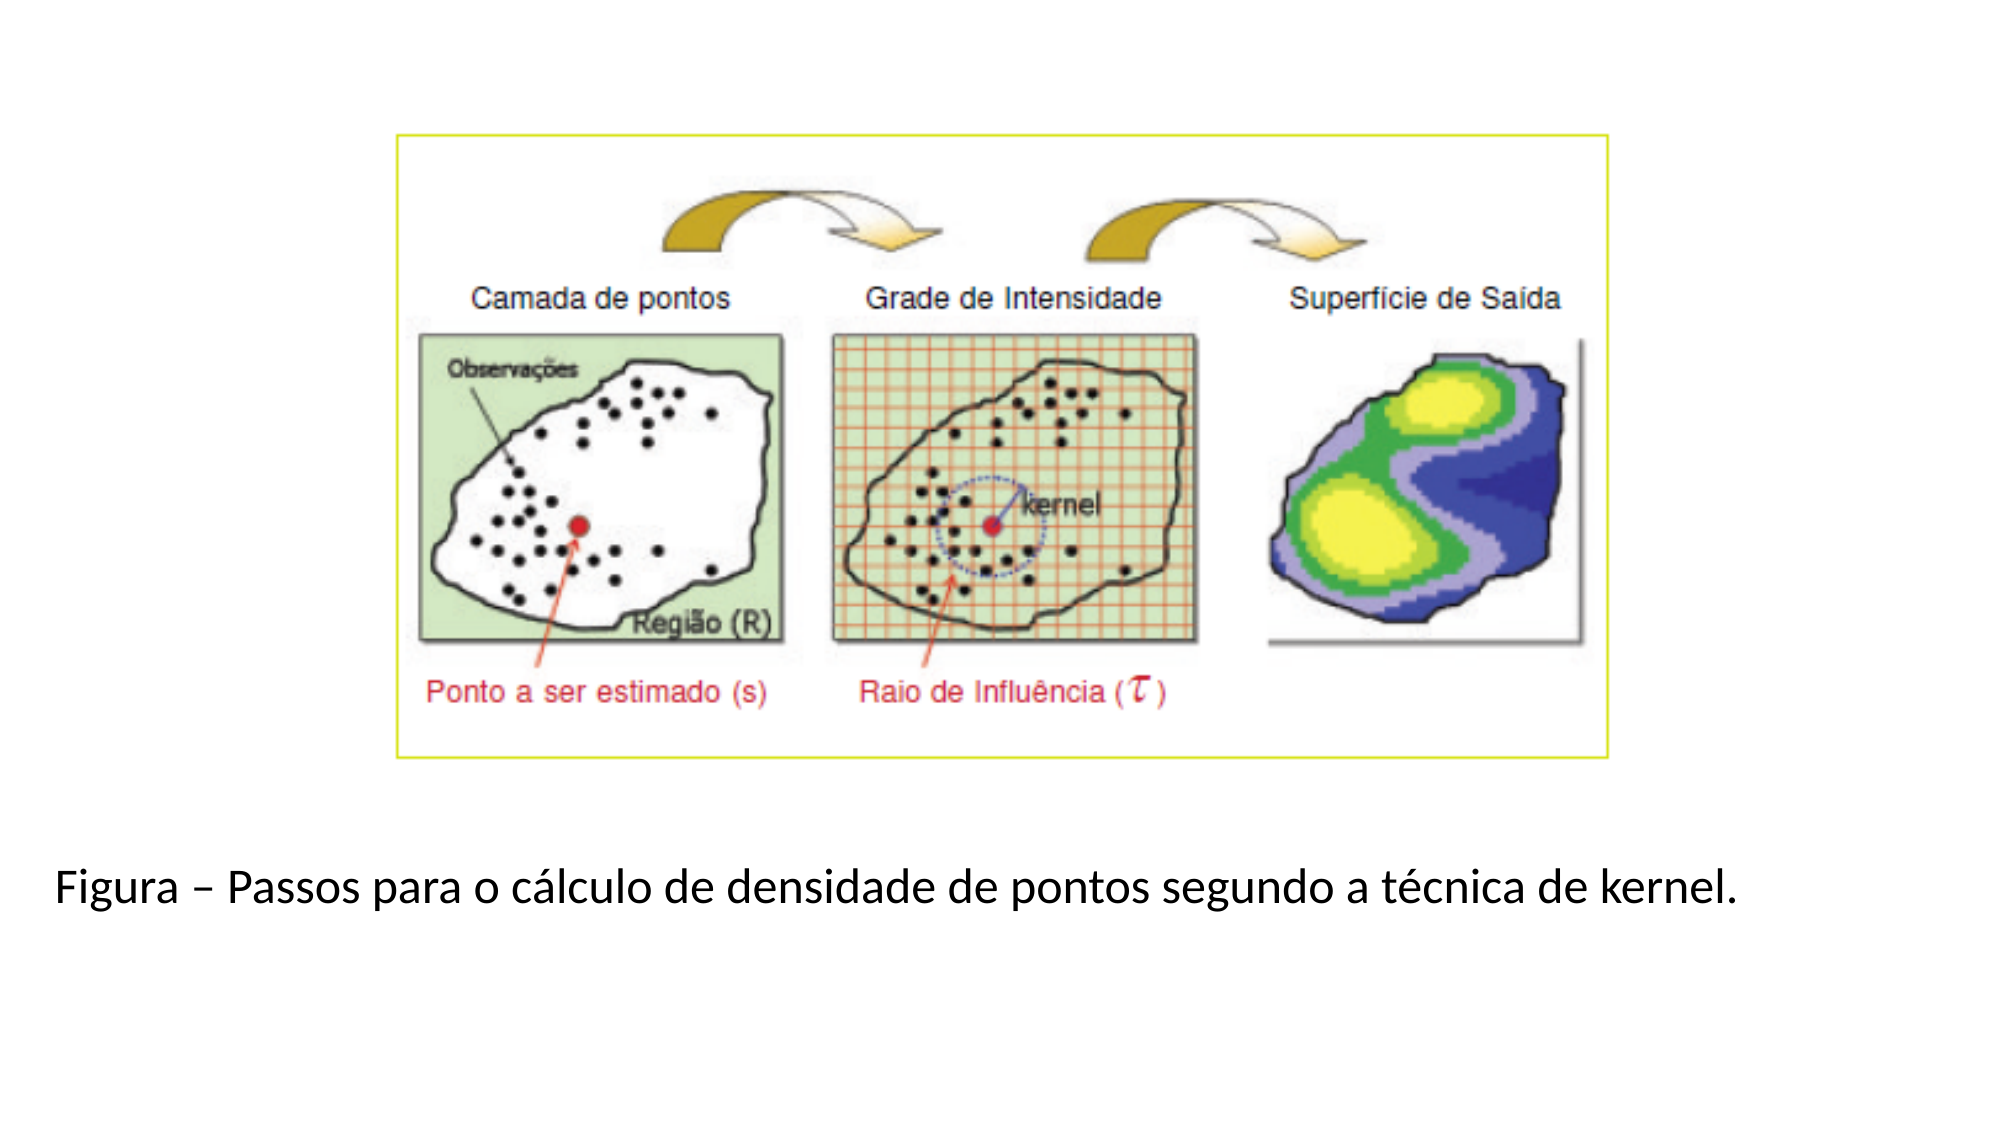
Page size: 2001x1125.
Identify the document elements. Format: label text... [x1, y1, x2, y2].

text_box Figura – Passos para o cálculo de densidade de pontos segundo a técnica de kernel. [40, 846, 1886, 921]
picture [381, 125, 1615, 764]
